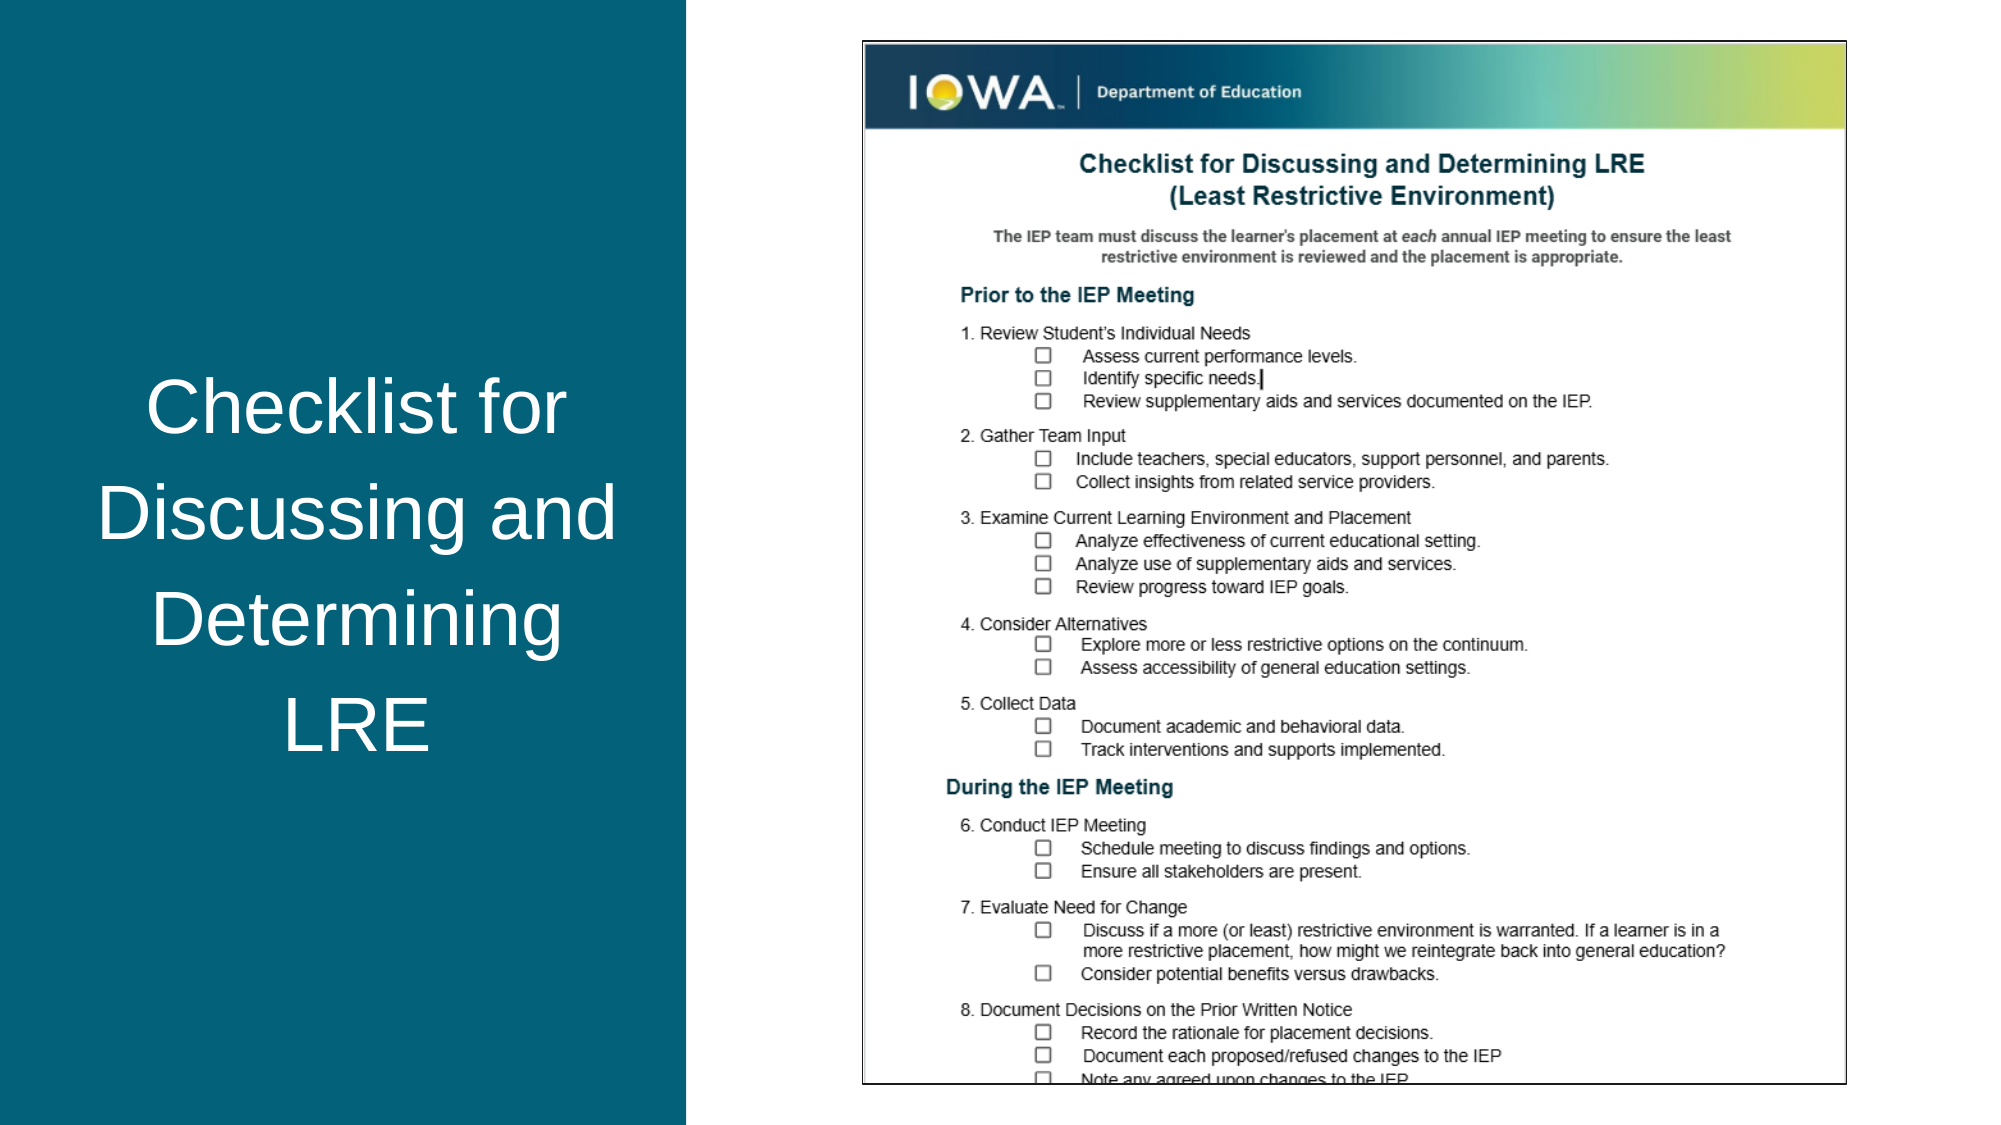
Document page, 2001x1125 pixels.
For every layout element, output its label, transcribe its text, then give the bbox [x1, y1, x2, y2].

picture [863, 41, 1847, 1084]
title Checklist for Discussing and Determining LRE [67, 70, 648, 1040]
